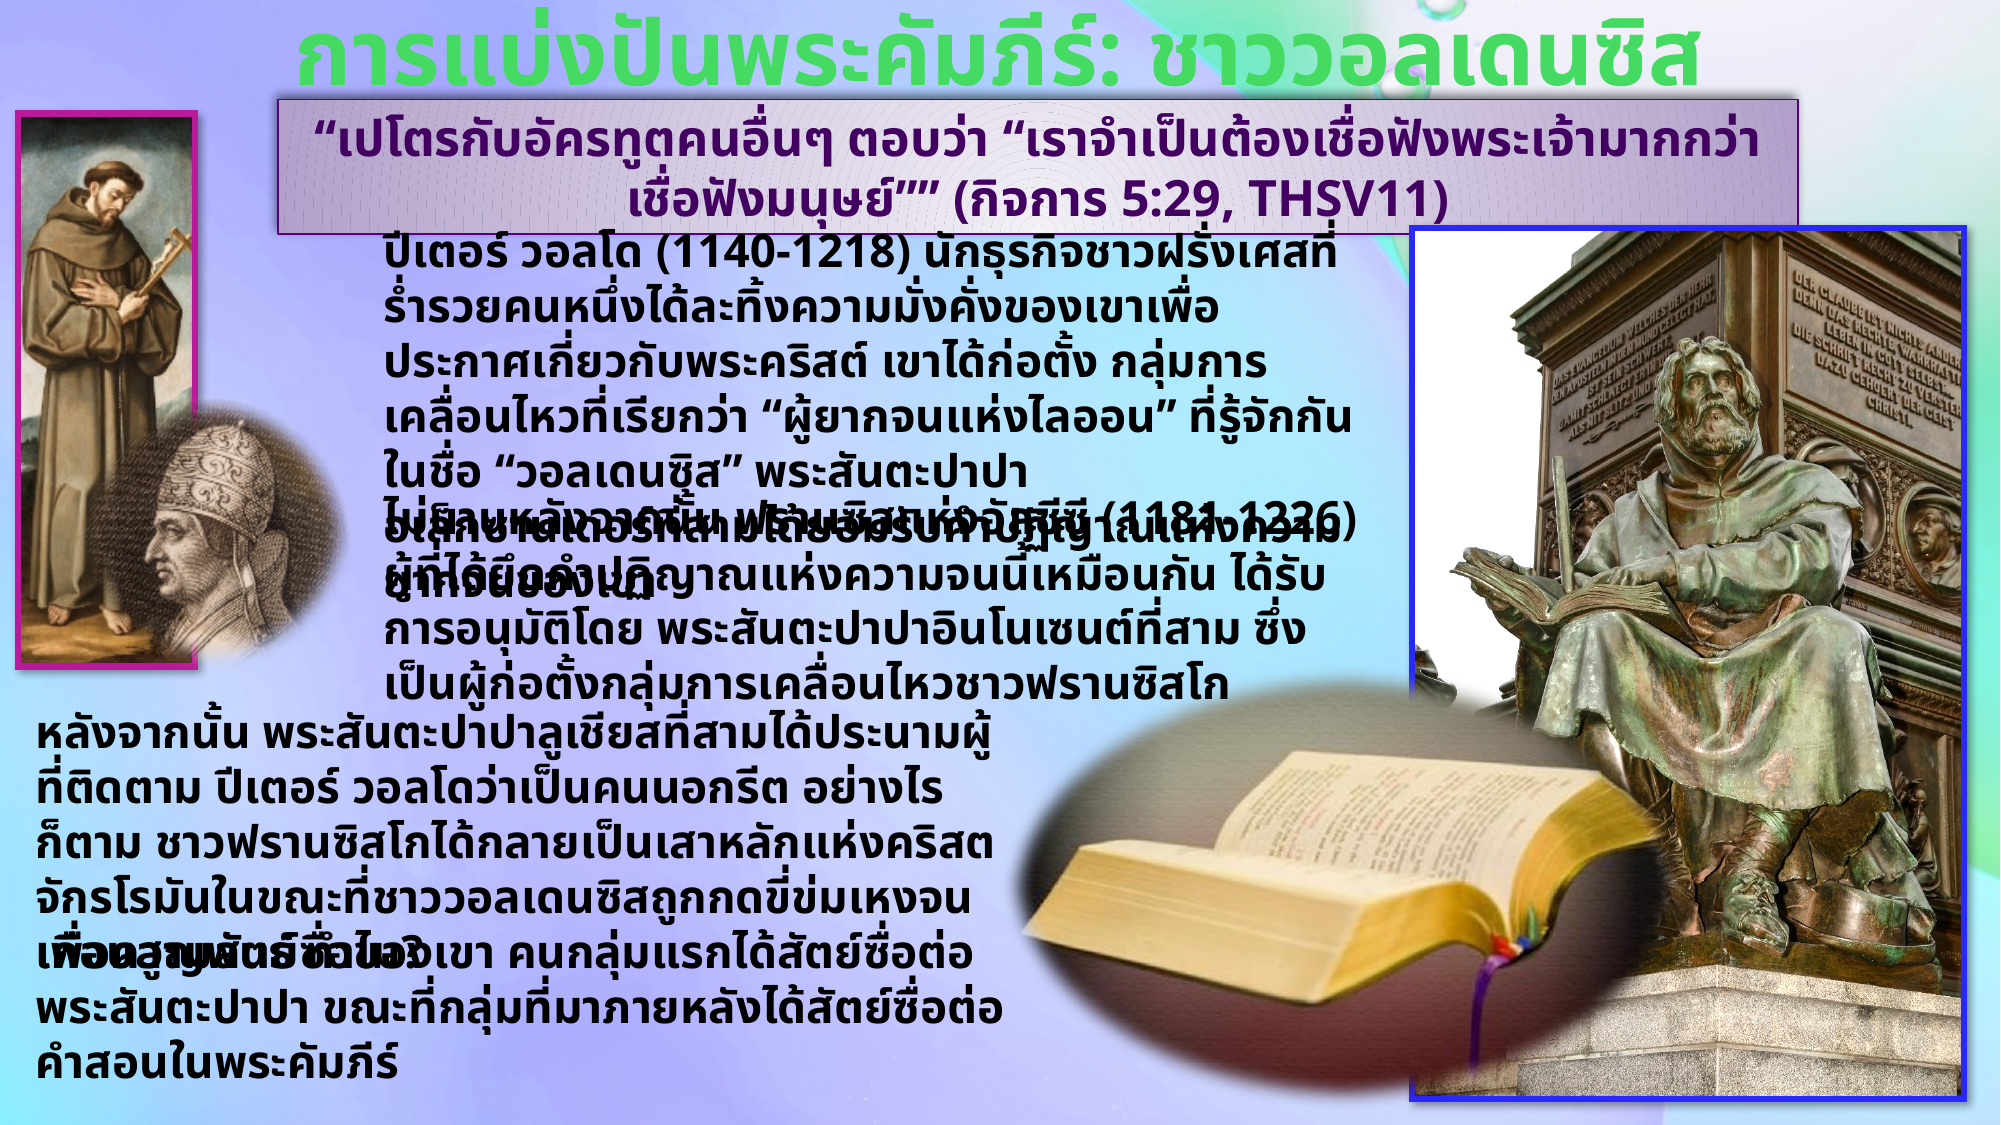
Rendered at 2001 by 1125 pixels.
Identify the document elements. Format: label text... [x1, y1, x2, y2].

text_box ไม่นานหลังจากนั้น ฟรานซิสแห่งอัสซีซี (1181-1226) ผู้ที่ได้ยึดคำปฏิญาณแห่งความจนนี้เหมือนกัน ได้รับการอนุมัติโดย พระสันตะปาปาอินโนเซนต์ที่สาม ซึ่งเป็นผู้ก่อตั้งกลุ่มการเคลื่อนไหวชาวฟรานซิสโก [368, 481, 1382, 717]
text_box หลังจากนั้น พระสันตะปาปาลูเชียสที่สามได้ประนามผู้ที่ติดตาม ปีเตอร์ วอลโดว่าเป็นคนนอกรีต อย่างไรก็ตาม ชาวฟรานซิสโกได้กลายเป็นเสาหลักแห่งคริสตจักรโรมันในขณะที่ชาววอลเดนซิสถูกกดขี่ข่มเหงจนเกือบสูญพันธ์ ทำไม? [20, 694, 990, 915]
text_box เพื่อความสัตย์ซื่อของเขา คนกลุ่มแรกได้สัตย์ซื่อต่อพระสันตะปาปา ขณะที่กลุ่มที่มาภายหลังได้สัตย์ซื่อต่อคำสอนในพระคัมภีร์ [20, 915, 990, 1096]
text_box “เปโตรกับอัครทูตคนอื่นๆ ตอบว่า “เราจำเป็นต้องเชื่อฟังพระเจ้ามากกว่าเชื่อฟังมนุษย์”” (กิจการ 5:29, THSV11) [277, 99, 1799, 235]
picture [0, 0, 2001, 1125]
text_box ปีเตอร์ วอลโด (1140-1218) นักธุรกิจชาวฝรั่งเศสที่ร่ำรวยคนหนึ่งได้ละทิ้งความมั่งคั่งของเขาเพื่อประกาศเกี่ยวกับพระคริสต์ เขาได้ก่อตั้ง กลุ่มการเคลื่อนไหวที่เรียกว่า “ผู้ยากจนแห่งไลออน” ที่รู้จักกันในชื่อ “วอลเดนซิส” พระสันตะปาปา อเล็กซานเดอร์ที่สามได้ยอมรับคำปฏิญาณแห่งความยากจนของเขา [369, 214, 1382, 481]
text_box การแบ่งปันพระคัมภีร์: ชาววอลเดนซิส [0, 0, 2000, 112]
